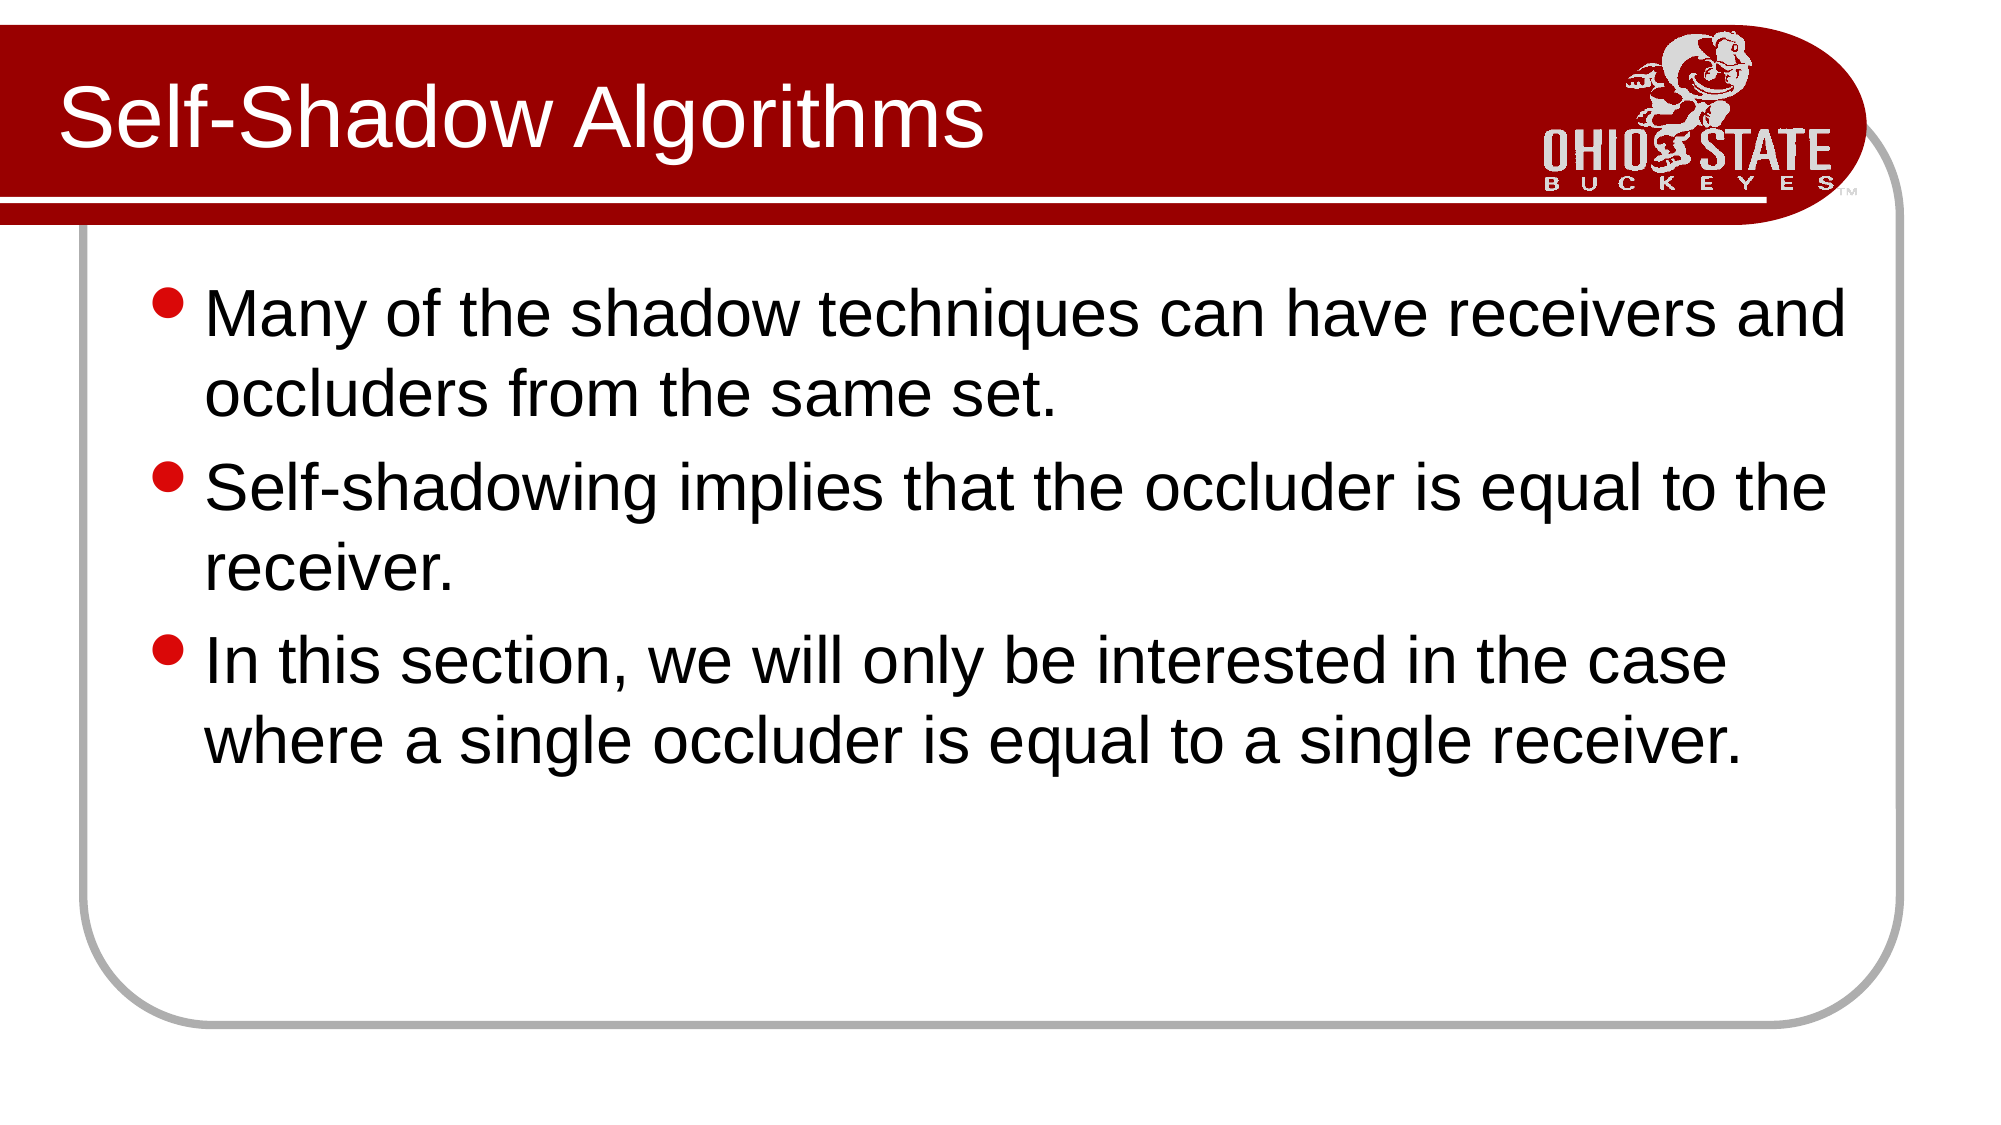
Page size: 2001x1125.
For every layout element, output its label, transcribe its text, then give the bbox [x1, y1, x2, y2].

title Self-Shadow Algorithms [42, 37, 1601, 188]
list Many of the shadow techniques can have receivers and occluders from the same set. Self-shadowing implies that the occluder is equal to the receiver. In this section, we will only be interested in the case where a single occluder is equal to a single receiver. [133, 262, 1867, 988]
